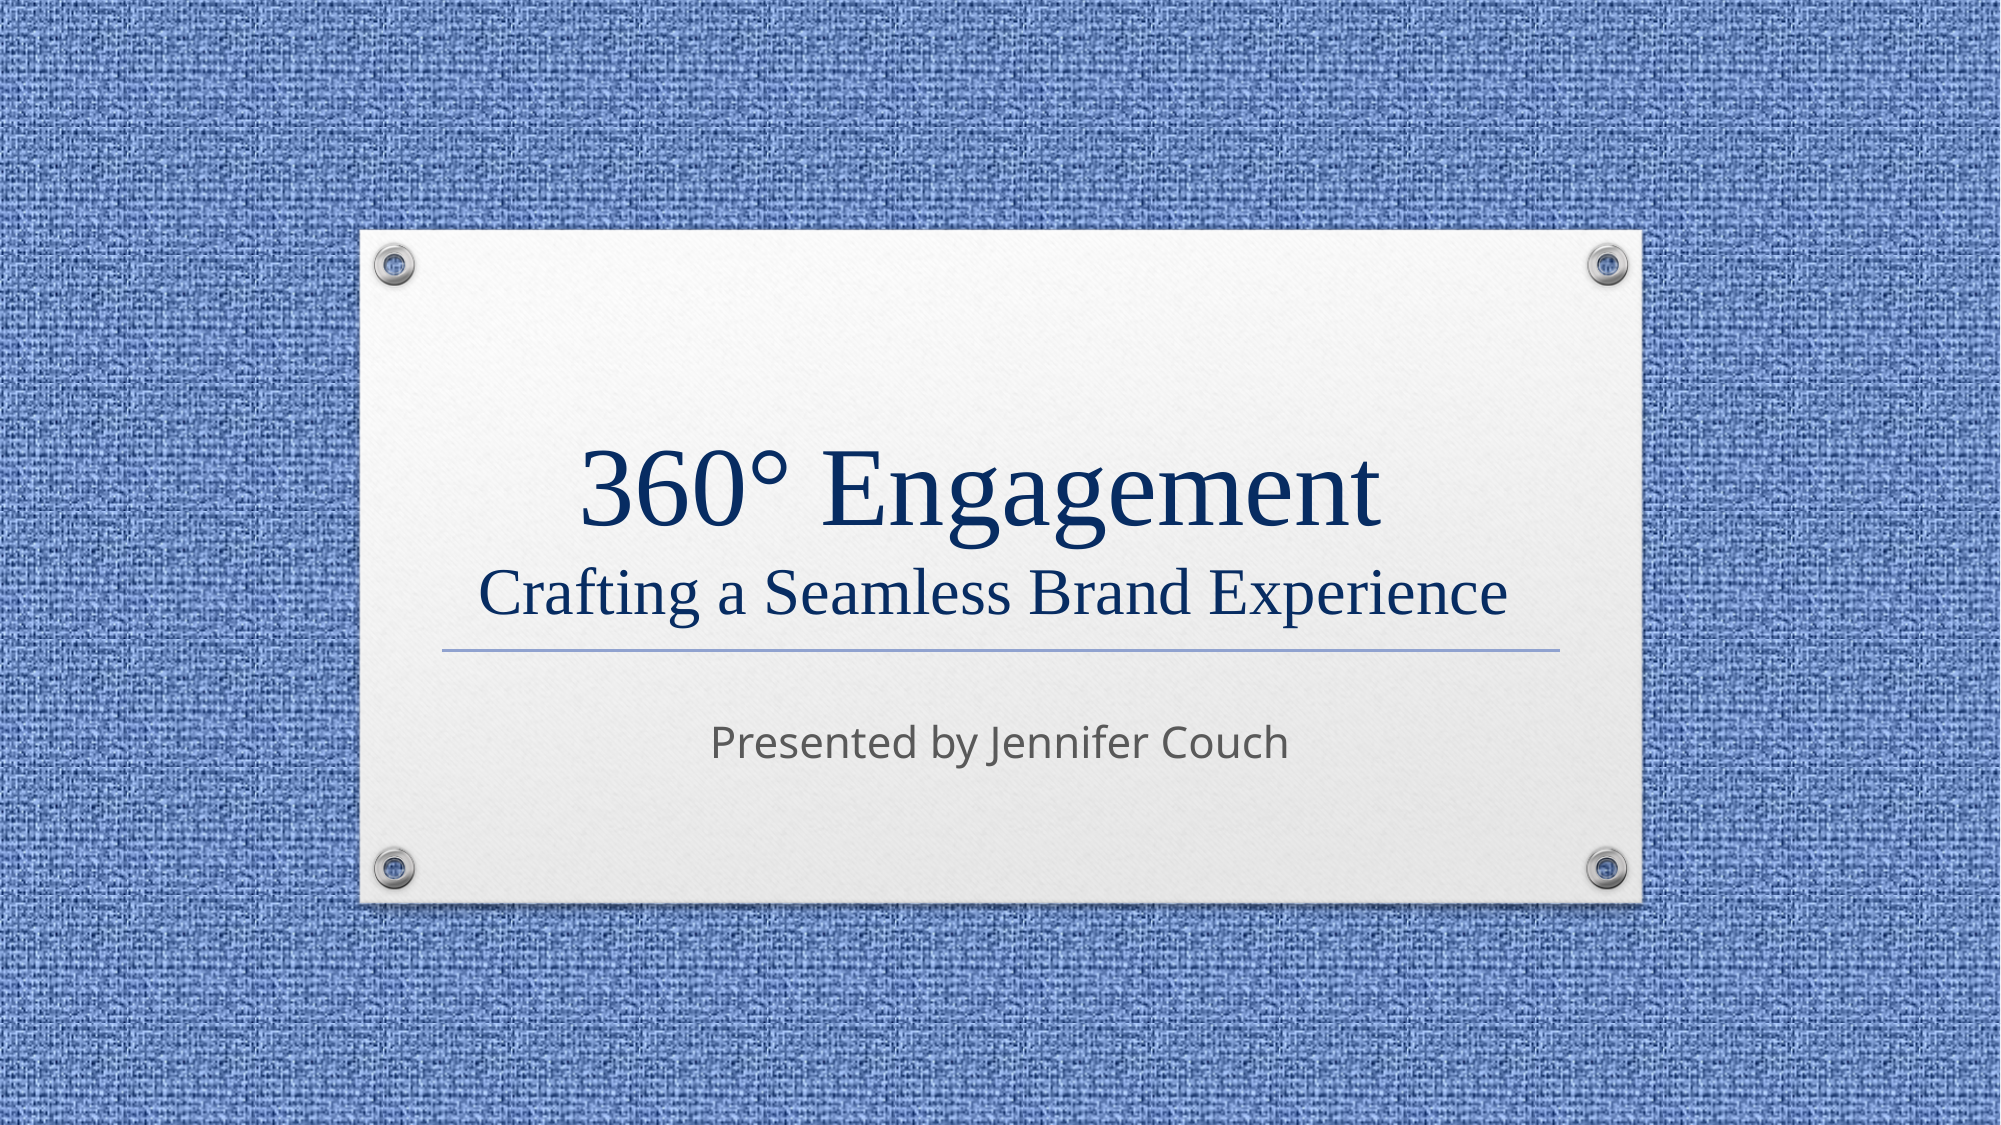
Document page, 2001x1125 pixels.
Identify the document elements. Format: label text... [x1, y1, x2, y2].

subtitle Presented by Jennifer Couch [440, 707, 1559, 800]
picture [0, 0, 2001, 1125]
title 360° Engagement Crafting a Seamless Brand Experience [384, 306, 1606, 636]
